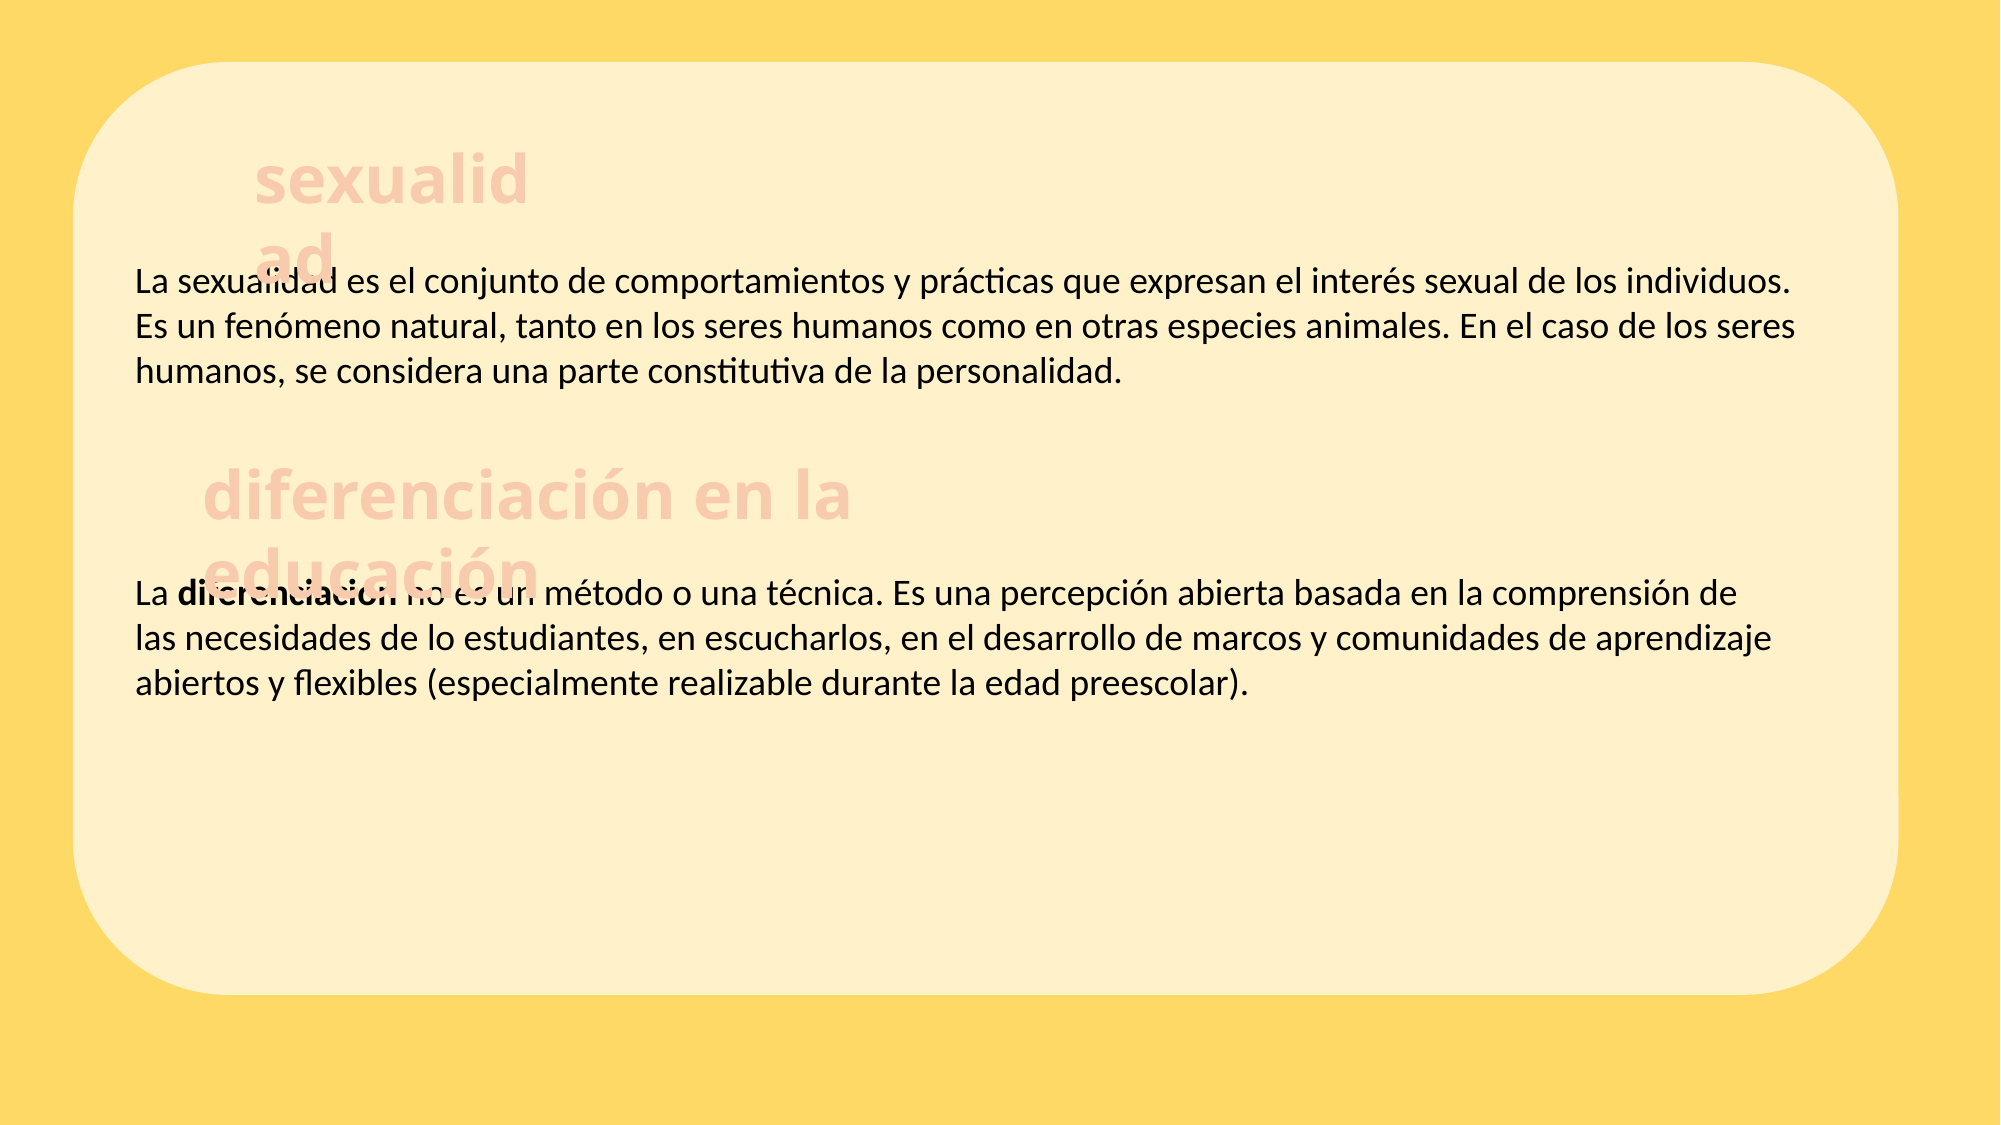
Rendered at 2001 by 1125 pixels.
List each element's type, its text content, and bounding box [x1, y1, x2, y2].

text_box [0, 0, 2000, 1125]
text_box La sexualidad es el conjunto de comportamientos y prácticas que expresan el interés sexual de los individuos. Es un fenómeno natural, tanto en los seres humanos como en otras especies animales. En el caso de los seres humanos, se considera una parte constitutiva de la personalidad. [120, 248, 1836, 398]
text_box [71, 60, 1900, 996]
text_box La diferenciación no es un método o una técnica. Es una percepción abierta basada en la comprensión de las necesidades de lo estudiantes, en escucharlos, en el desarrollo de marcos y comunidades de aprendizaje abiertos y flexibles (especialmente realizable durante la edad preescolar). [120, 560, 1797, 711]
text_box sexualidad [239, 129, 581, 305]
text_box diferenciación en la educación [187, 445, 1160, 620]
